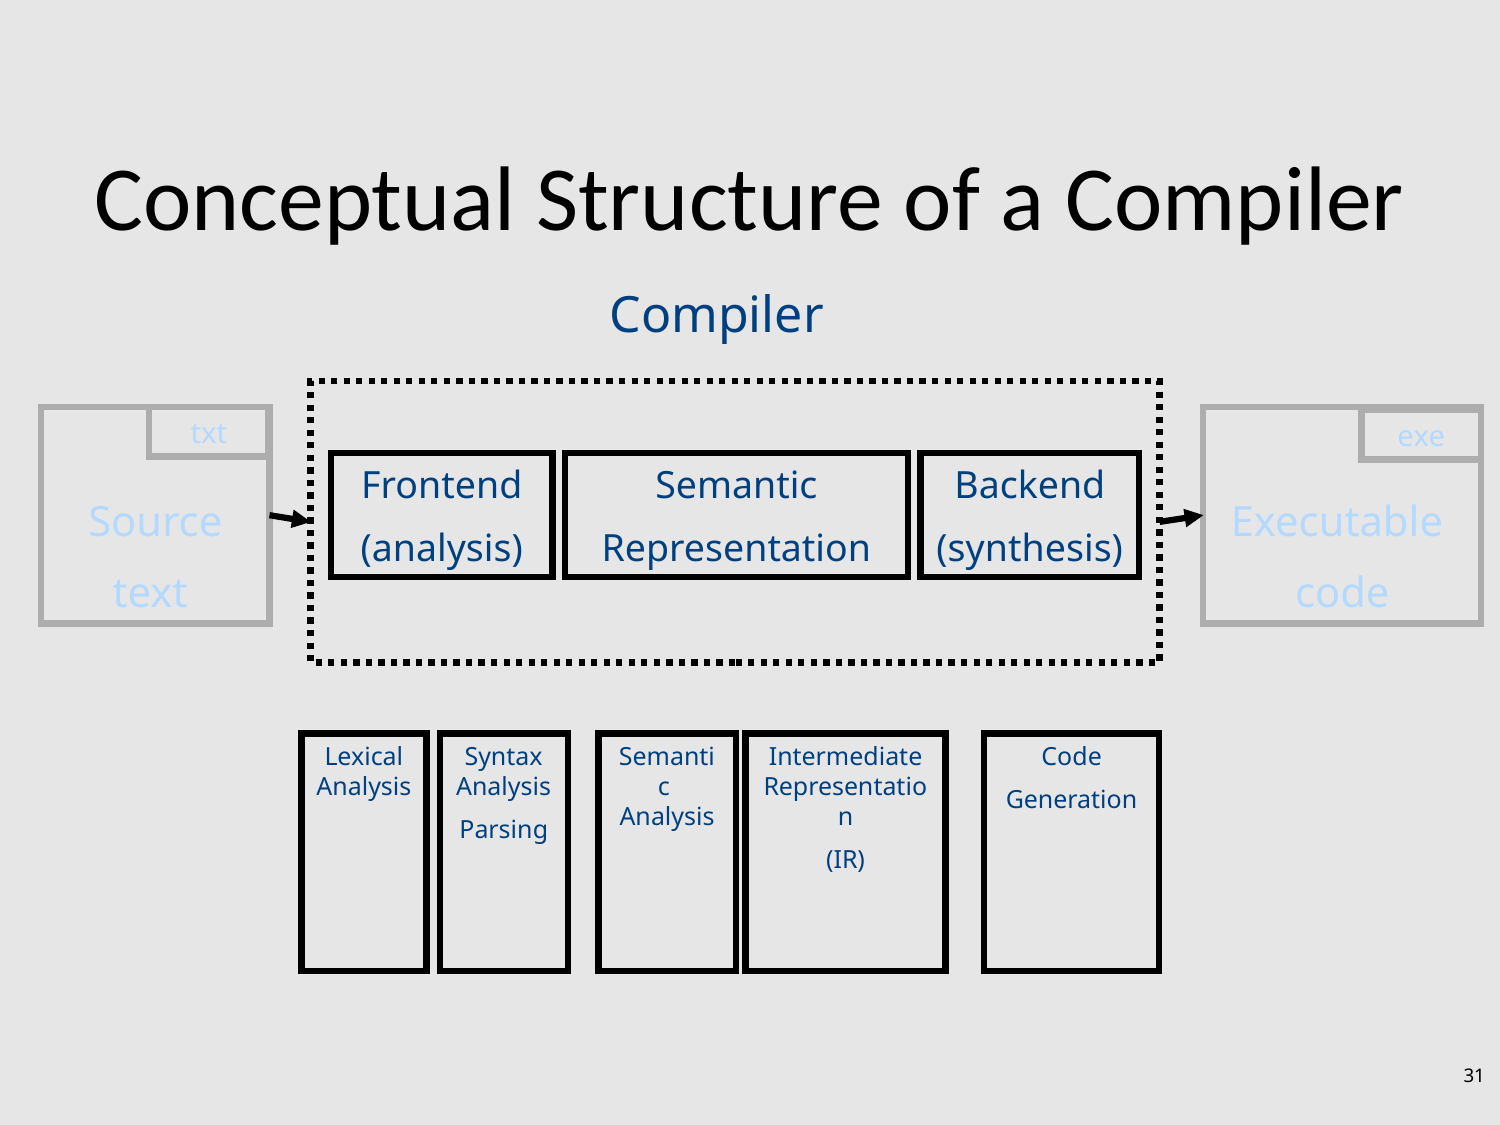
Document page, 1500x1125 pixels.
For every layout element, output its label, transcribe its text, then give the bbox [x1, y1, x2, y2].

text_box Code Generation [984, 733, 1160, 971]
text_box Semantic Analysis [598, 733, 736, 971]
title Conceptual Structure of a Compiler [0, 99, 1500, 288]
text_box Compiler [543, 274, 890, 350]
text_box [40, 406, 270, 639]
slide_number 31 [1187, 1055, 1500, 1102]
text_box Syntax Analysis Parsing [439, 733, 568, 971]
text_box Intermediate Representation (IR) [745, 733, 946, 971]
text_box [1203, 406, 1482, 639]
text_box Frontend (analysis) [331, 453, 553, 577]
text_box [310, 381, 1160, 663]
text_box Lexical Analysis [301, 733, 427, 971]
